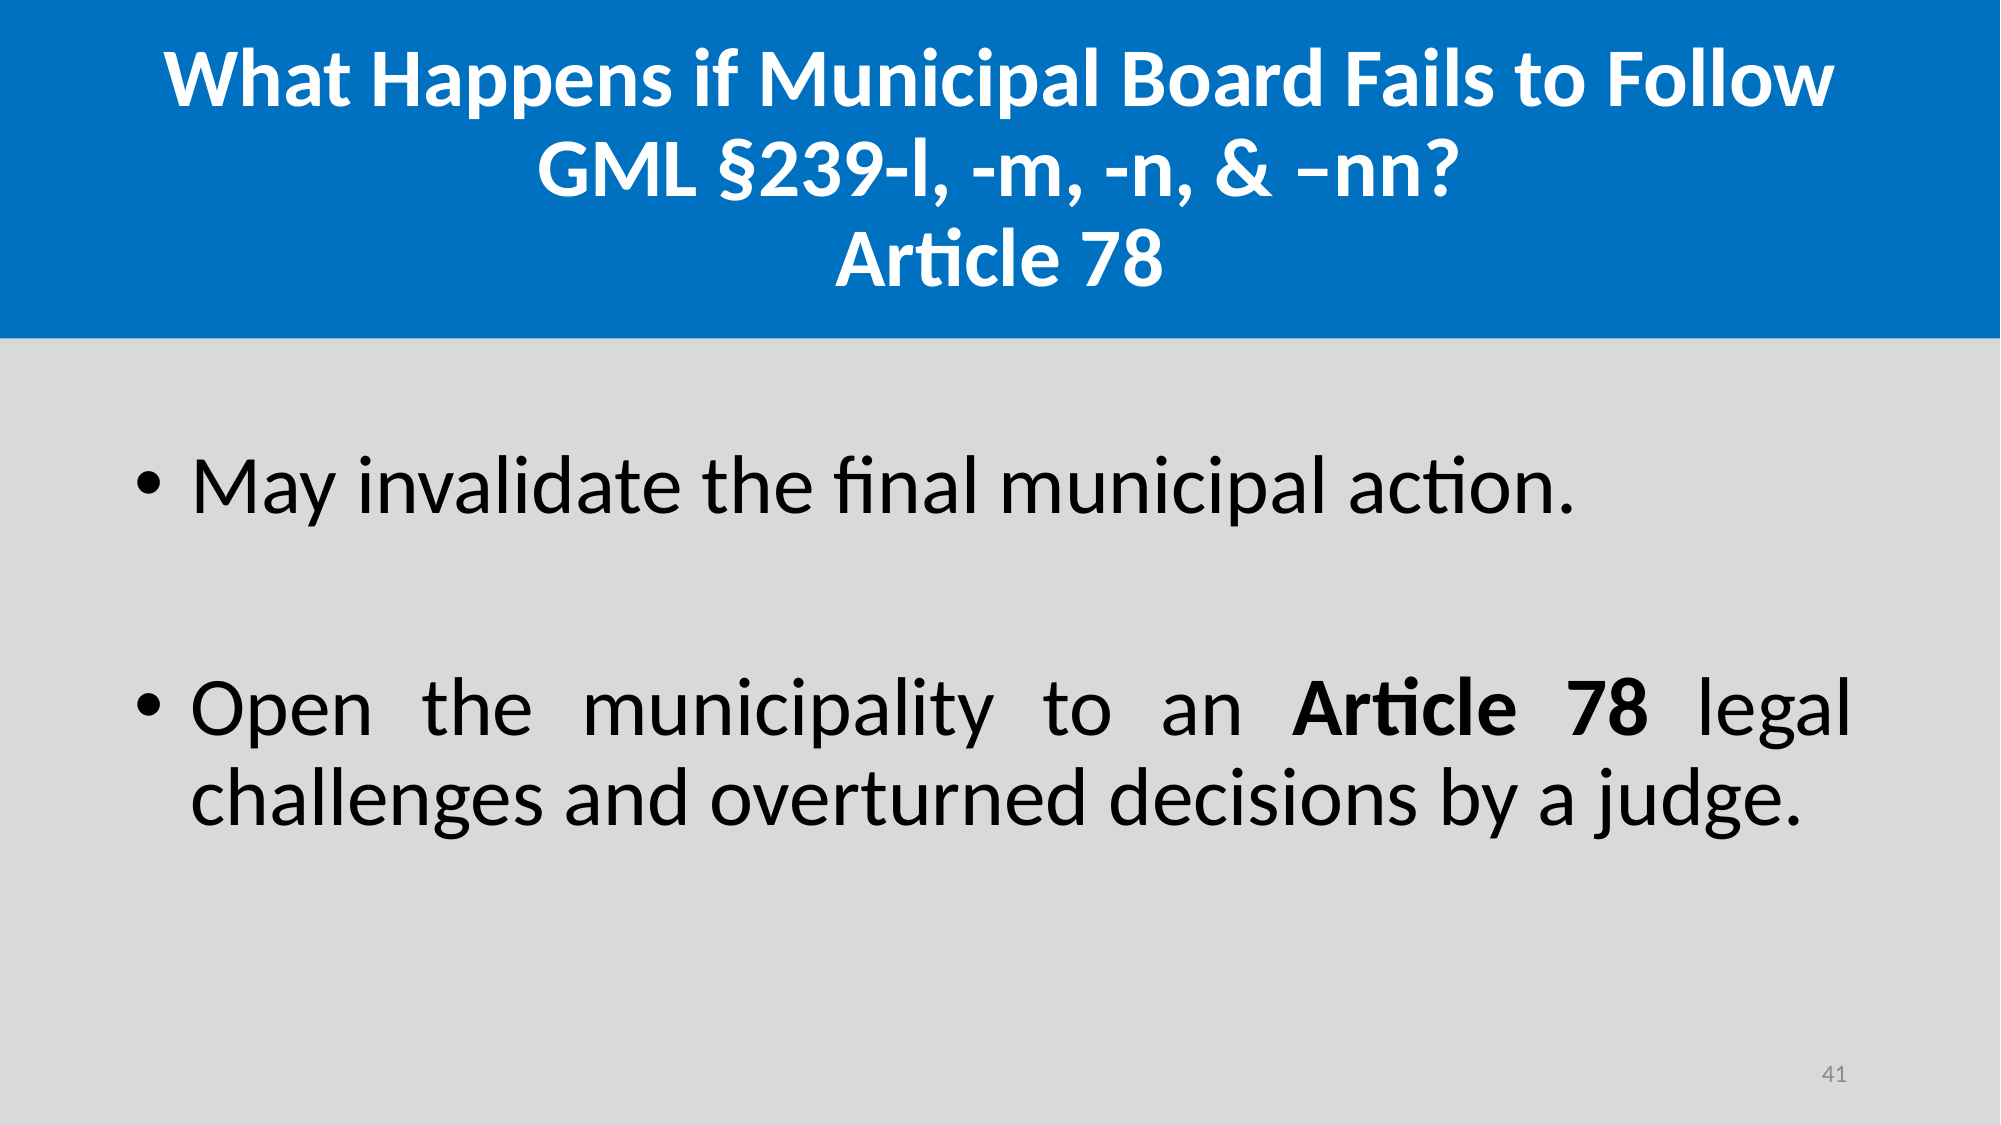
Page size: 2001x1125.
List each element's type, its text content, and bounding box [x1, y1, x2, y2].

title What Happens if Municipal Board Fails to Follow GML §239-l, -m, -n, & –nn? Article 78 [0, 0, 2000, 339]
subtitle May invalidate the final municipal action. Open the municipality to an Article 78 legal challenges and overturned decisions by a judge. [119, 434, 1870, 1032]
slide_number 41 [1412, 1042, 1863, 1103]
